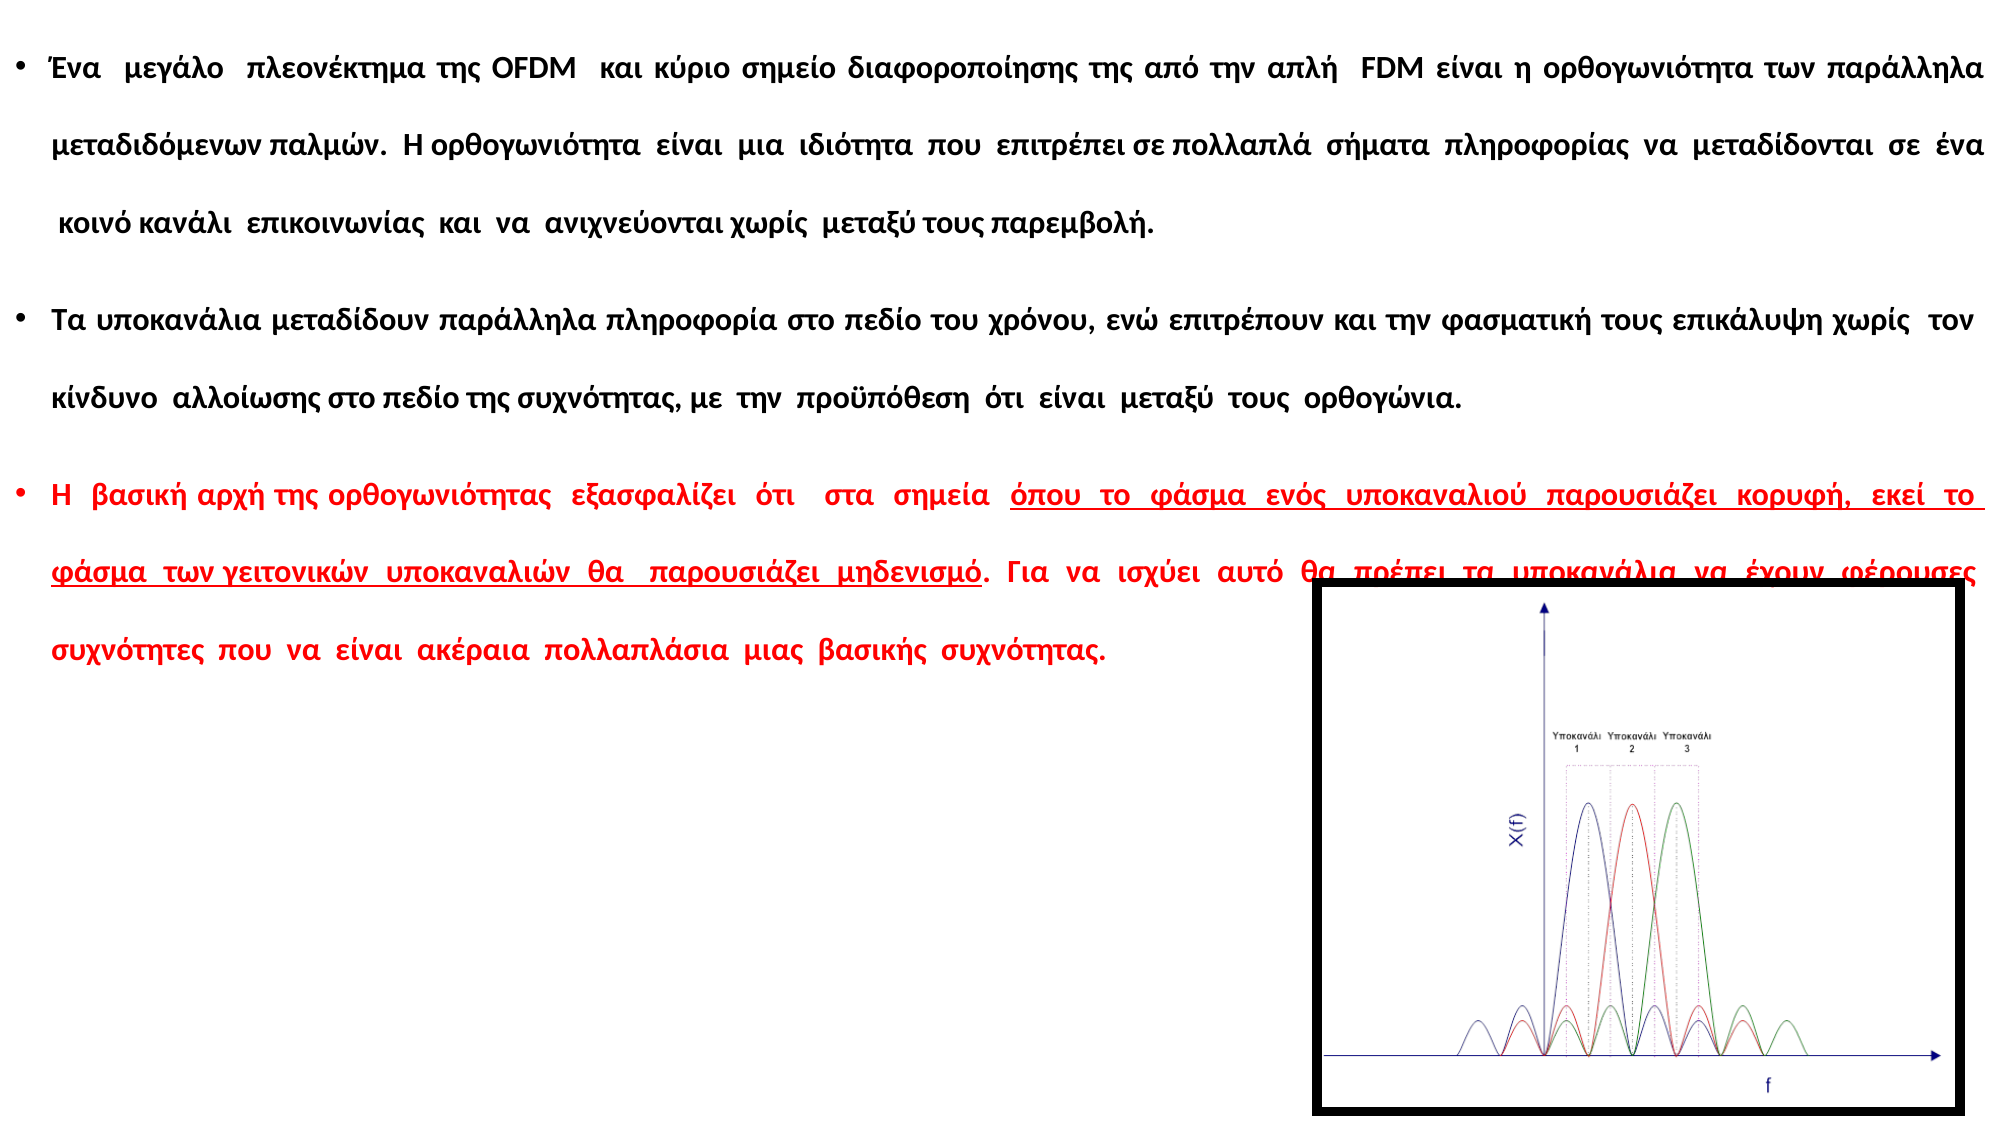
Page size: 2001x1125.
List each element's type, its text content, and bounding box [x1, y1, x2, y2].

list Ένα μεγάλο πλεονέκτημα της OFDM και κύριο σημείο διαφοροποίησης της από την απλή FDM είναι η ορθογωνιότητα των παράλληλα μεταδιδόμενων παλμών. Η ορθογωνιότητα είναι μια ιδιότητα που επιτρέπει σε πολλαπλά σήματα πληροφορίας να μεταδίδονται σε ένα κοινό κανάλι επικοινωνίας και να ανιχνεύονται χωρίς μεταξύ τους παρεμβολή. Τα υποκανάλια μεταδίδουν παράλληλα πληροφορία στο πεδίο του χρόνου, ενώ επιτρέπουν και την φασματική τους επικάλυψη χωρίς τον κίνδυνο αλλοίωσης στο πεδίο της συχνότητας, με την προϋπόθεση ότι είναι μεταξύ τους ορθογώνια. Η βασική αρχή της ορθογωνιότητας εξασφαλίζει ότι στα σημεία όπου το φάσμα ενός υποκαναλιού παρουσιάζει κορυφή, εκεί το φάσμα των γειτονικών υποκαναλιών θα παρουσιάζει μηδενισμό. Για να ισχύει αυτό θα πρέπει τα υποκανάλια να έχουν φέρουσες συχνότητες που να είναι ακέραια πολλαπλάσια μιας βασικής συχνότητας. [0, 0, 2000, 680]
picture [1321, 587, 1956, 1107]
